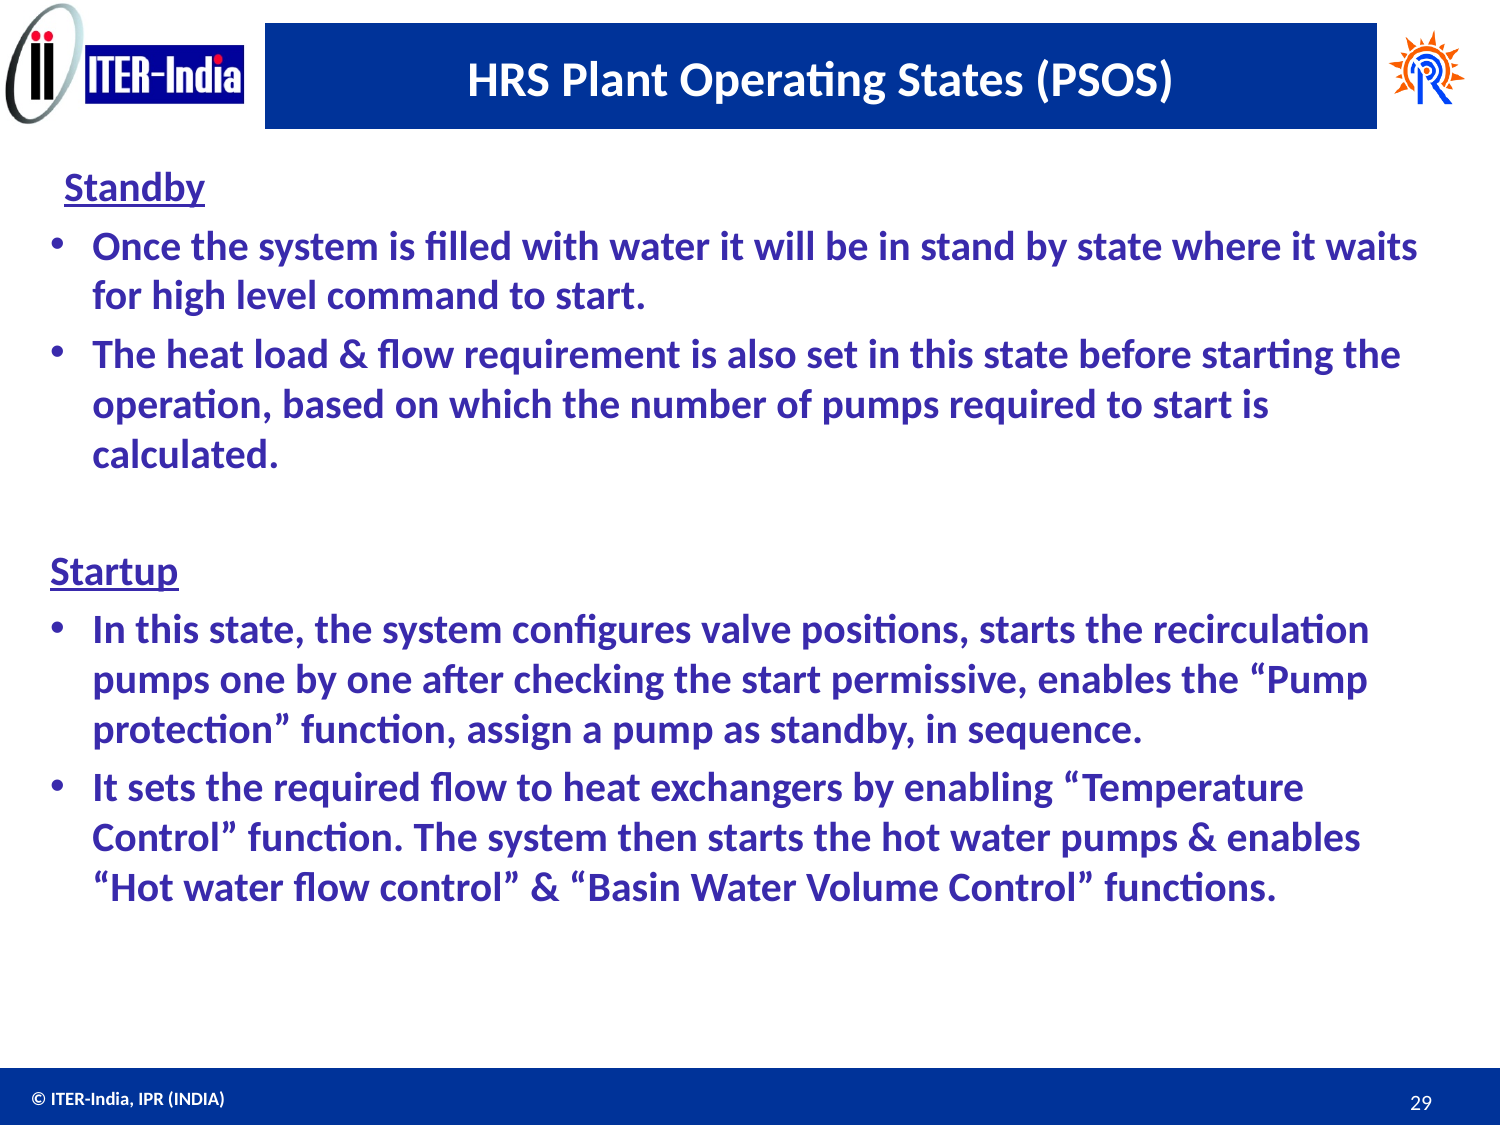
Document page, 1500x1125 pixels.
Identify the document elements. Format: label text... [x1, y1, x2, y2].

slide_number 29 [1173, 1079, 1447, 1125]
picture [1388, 30, 1465, 105]
picture [1, 0, 247, 128]
title HRS Plant Operating States (PSOS) [265, 23, 1377, 129]
list Standby Once the system is filled with water it will be in stand by state where it waits for high level command to start. The heat load & flow requirement is also set in this state before starting the operation, based on which the number of pumps required to start is calculated. Startup In this state, the system configures valve positions, starts the recirculation pumps one by one after checking the start permissive, enables the “Pump protection” function, assign a pump as standby, in sequence. It sets the required flow to heat exchangers by enabling “Temperature Control” function. The system then starts the hot water pumps & enables “Hot water flow control” & “Basin Water Volume Control” functions. [33, 150, 1467, 1033]
